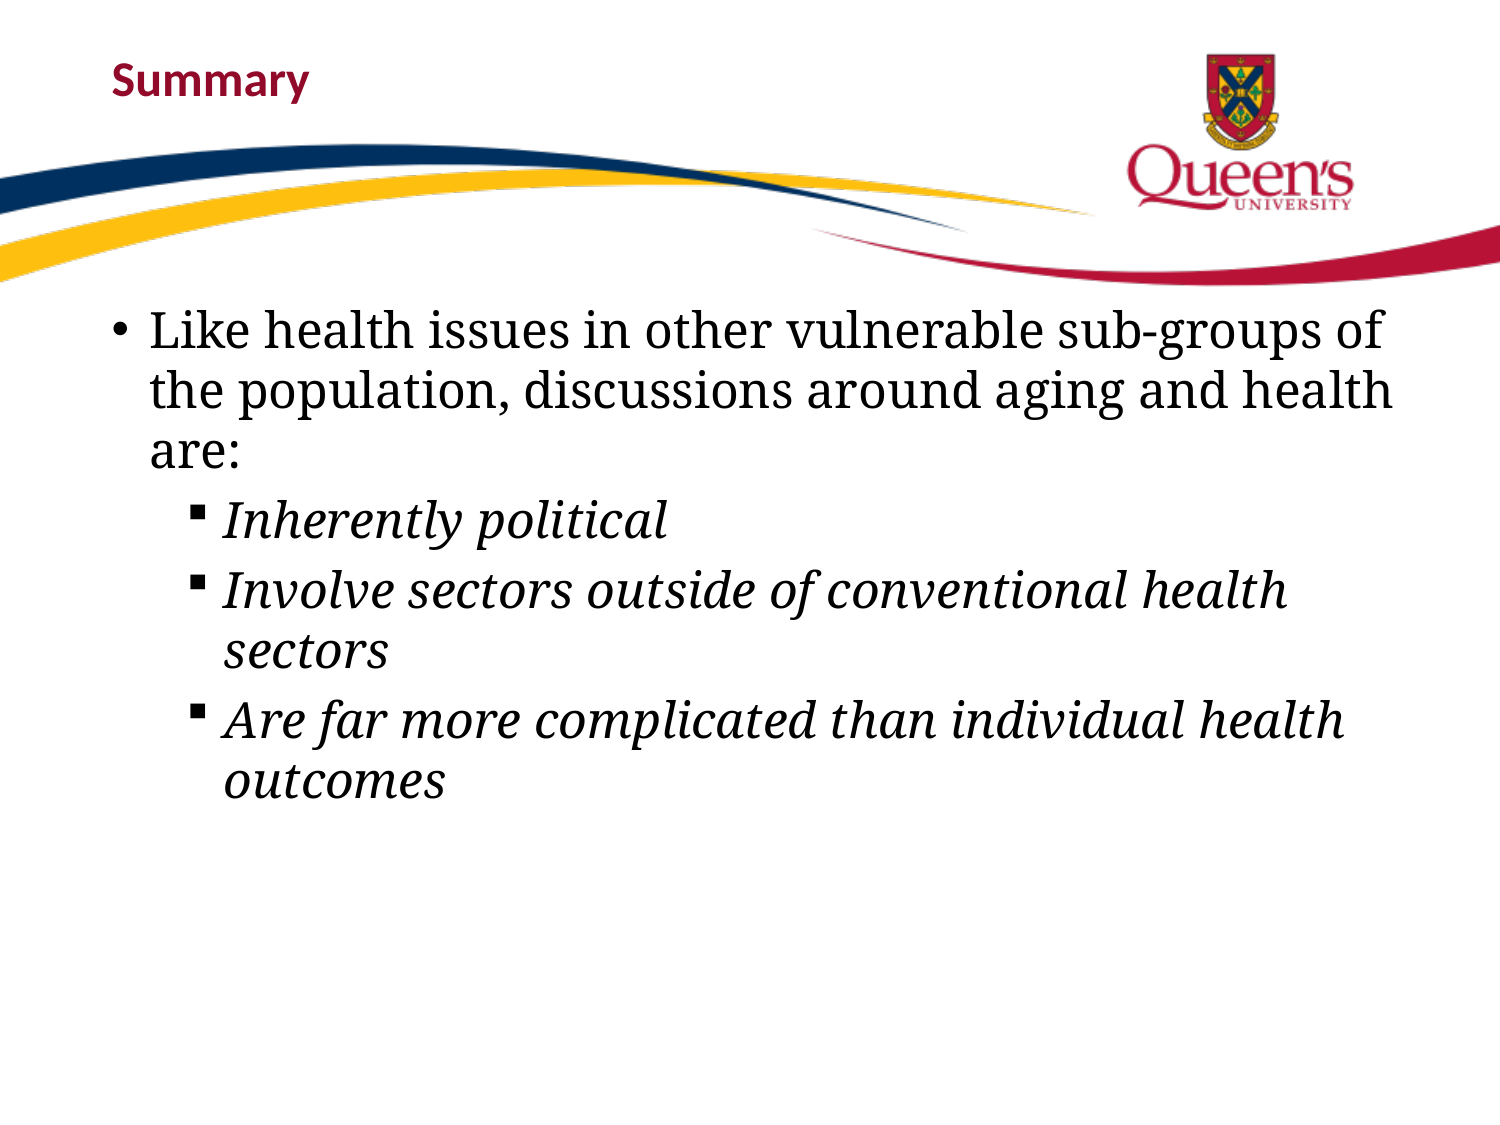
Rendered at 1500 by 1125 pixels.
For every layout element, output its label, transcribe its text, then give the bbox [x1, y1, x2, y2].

list Like health issues in other vulnerable sub-groups of the population, discussions around aging and health are: Inherently political Involve sectors outside of conventional health sectors Are far more complicated than individual health outcomes [111, 298, 1425, 1005]
title Summary [111, 0, 1117, 155]
